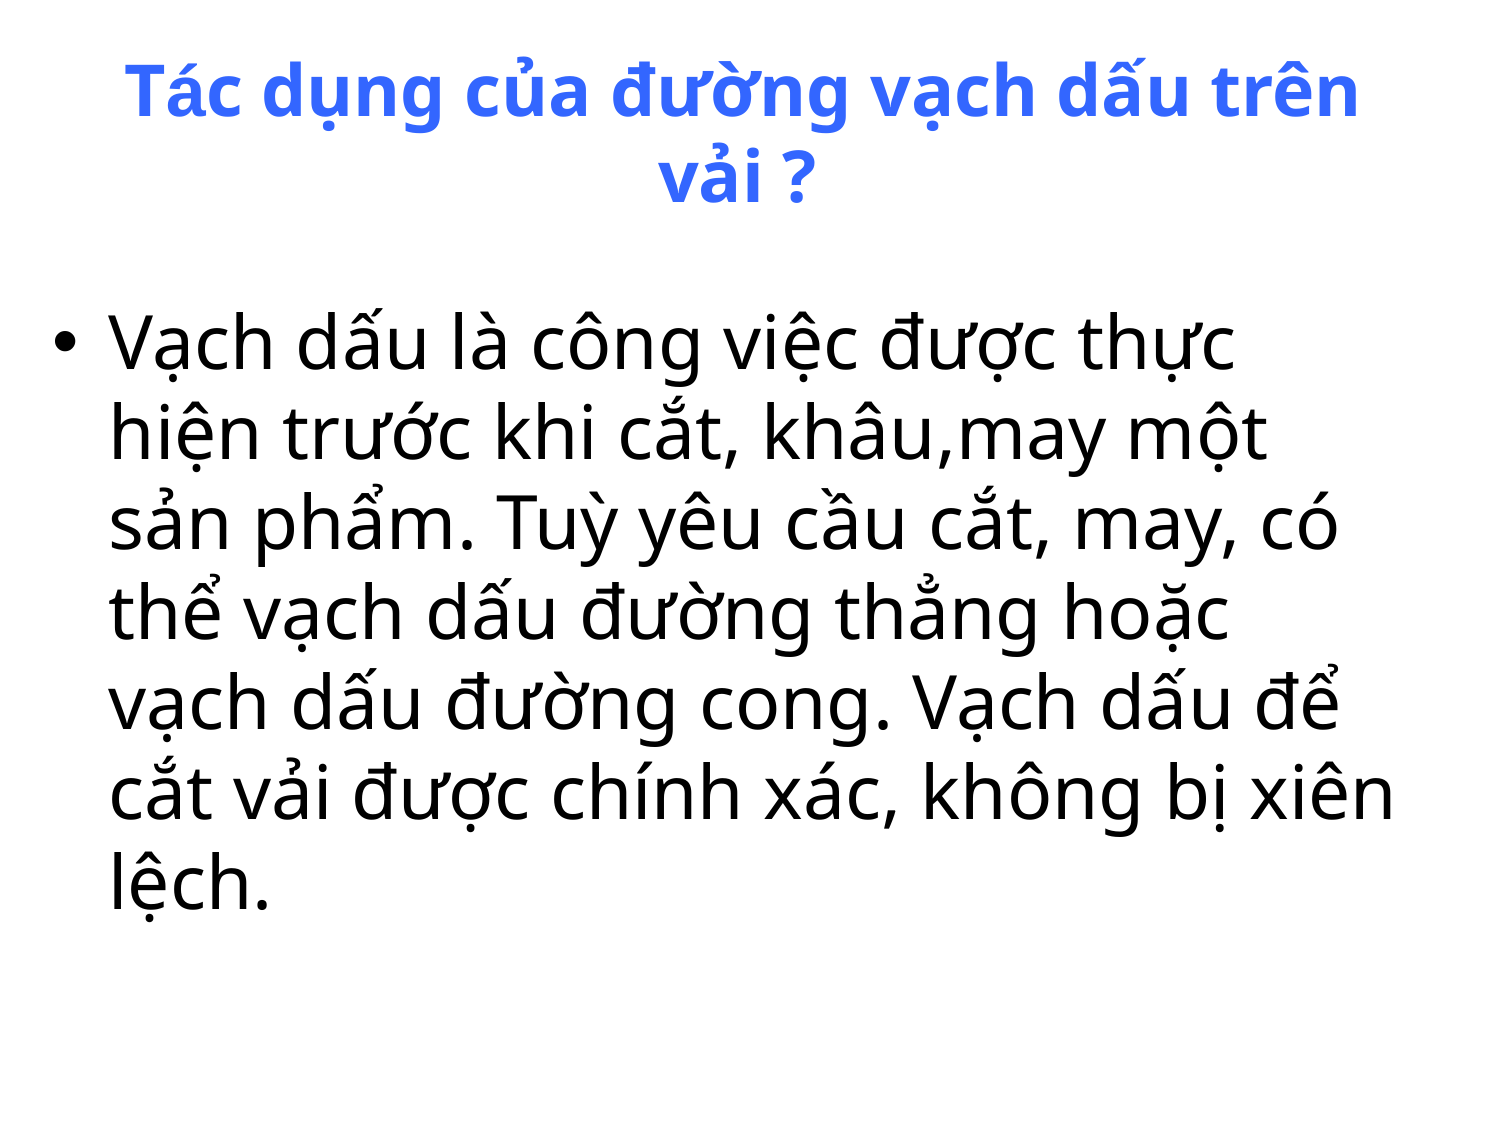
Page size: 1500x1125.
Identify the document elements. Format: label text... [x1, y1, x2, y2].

title Tác dụng của đường vạch dấu trên vải ? [62, 37, 1413, 225]
list Vạch dấu là công việc được thực hiện trước khi cắt, khâu,may một sản phẩm. Tuỳ yêu cầu cắt, may, có thể vạch dấu đường thẳng hoặc vạch dấu đường cong. Vạch dấu để cắt vải được chính xác, không bị xiên lệch. [37, 287, 1425, 888]
